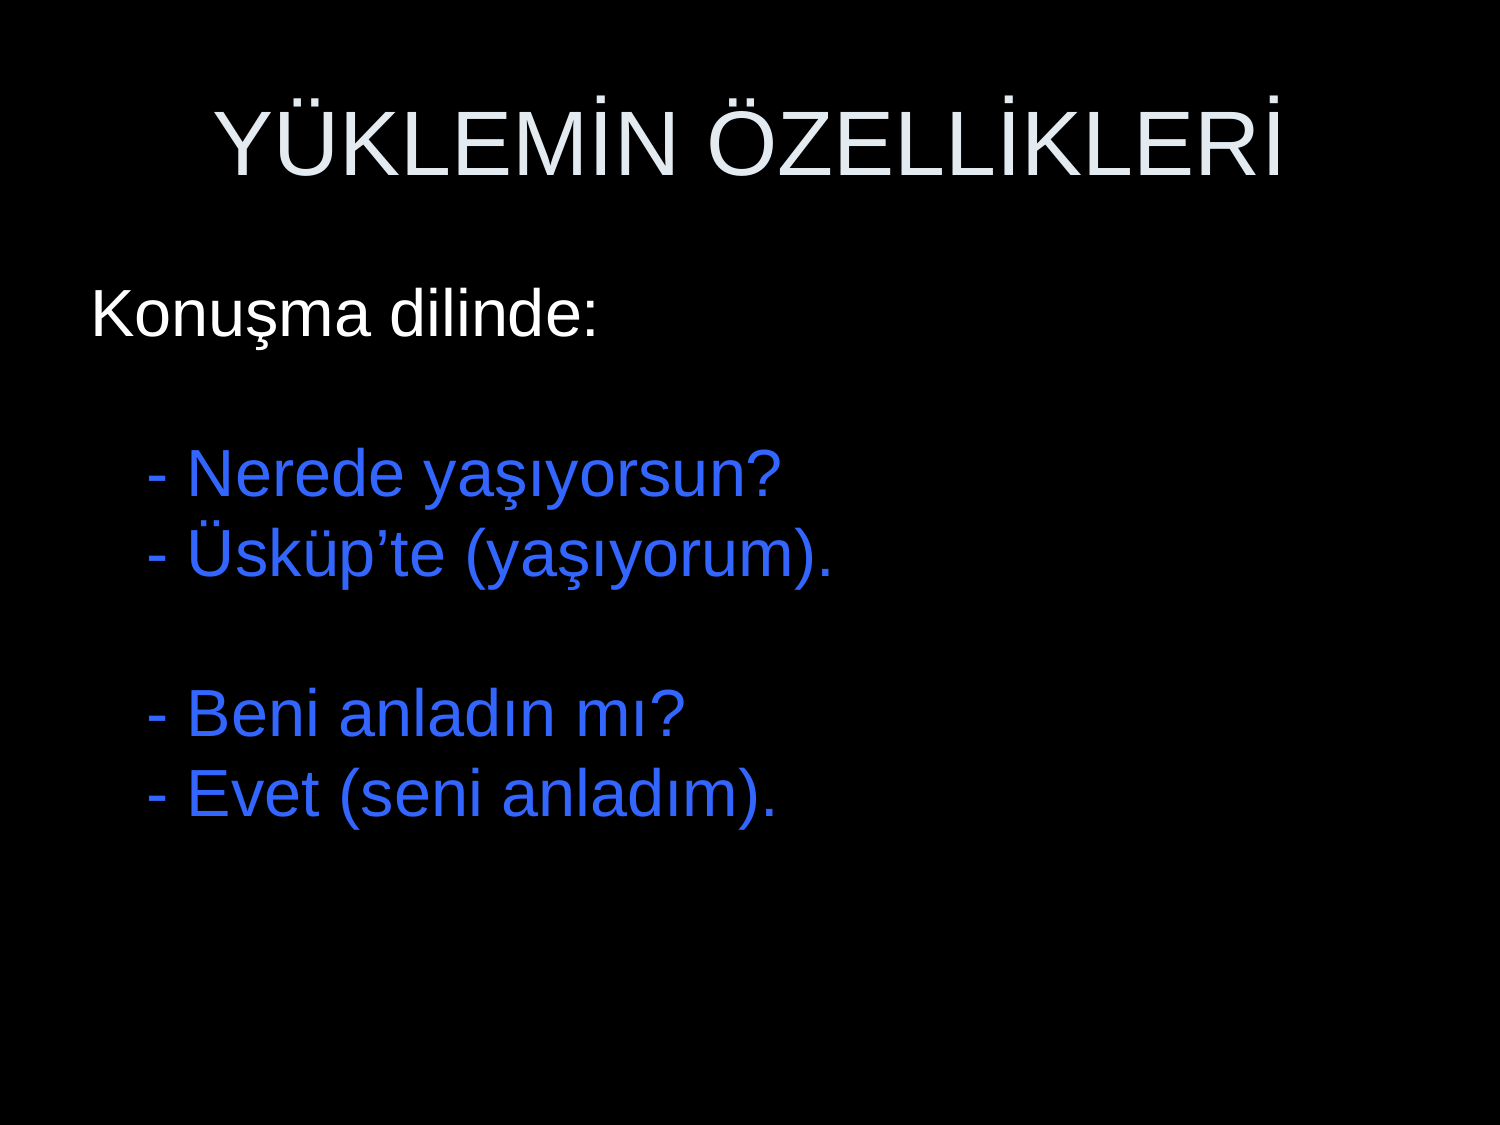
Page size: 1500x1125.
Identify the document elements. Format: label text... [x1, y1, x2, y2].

title YÜKLEMİN ÖZELLİKLERİ [75, 45, 1425, 233]
list Konuşma dilinde: - Nerede yaşıyorsun? - Üsküp’te (yaşıyorum). - Beni anladın mı? - Evet (seni anladım). [75, 262, 1425, 1005]
